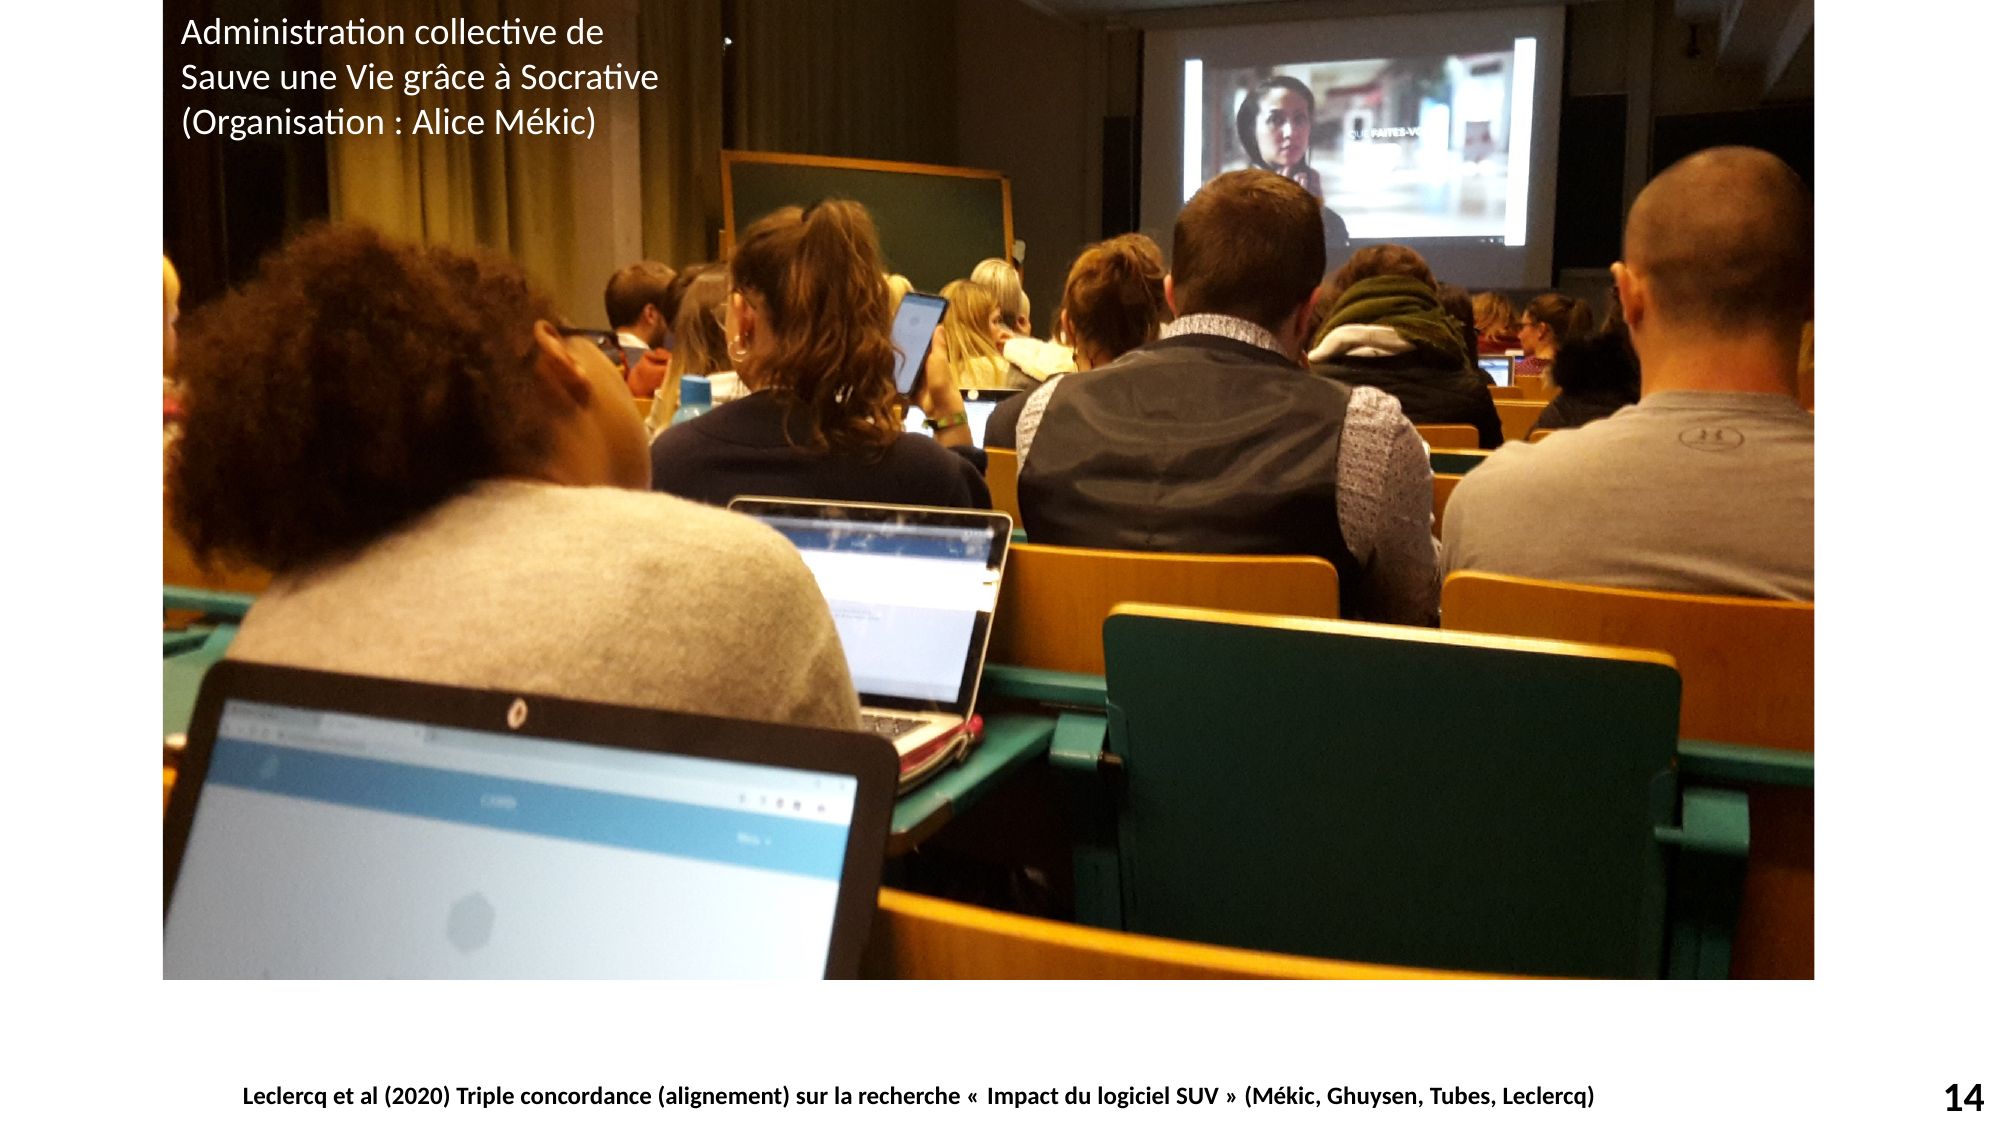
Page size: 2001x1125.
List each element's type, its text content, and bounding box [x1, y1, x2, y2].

footer Leclercq et al (2020) Triple concordance (alignement) sur la recherche « Impact du logiciel SUV » (Mékic, Ghuysen, Tubes, Leclercq) [72, 1065, 1772, 1125]
picture [162, 0, 1815, 980]
slide_number 14 [1862, 1065, 2000, 1125]
